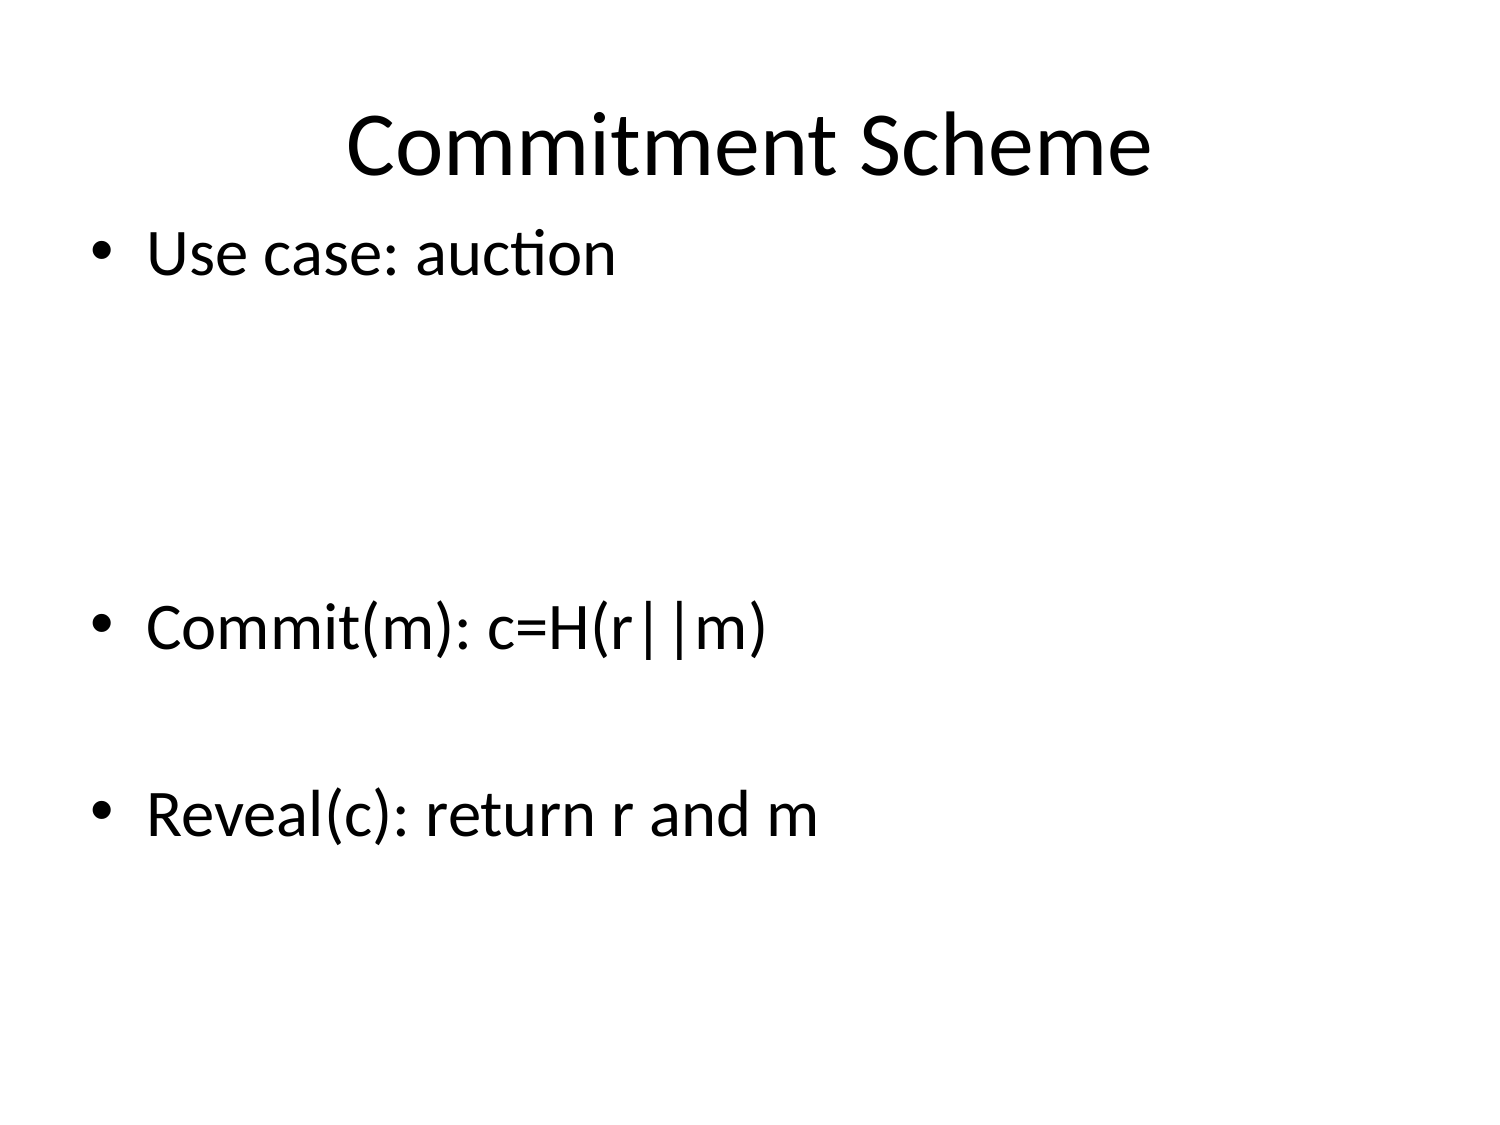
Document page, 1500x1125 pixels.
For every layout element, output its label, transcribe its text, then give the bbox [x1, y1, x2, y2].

list Use case: auction Commit(m): c=H(r||m) Reveal(c): return r and m [75, 201, 1493, 900]
title Commitment Scheme [75, 45, 1425, 201]
